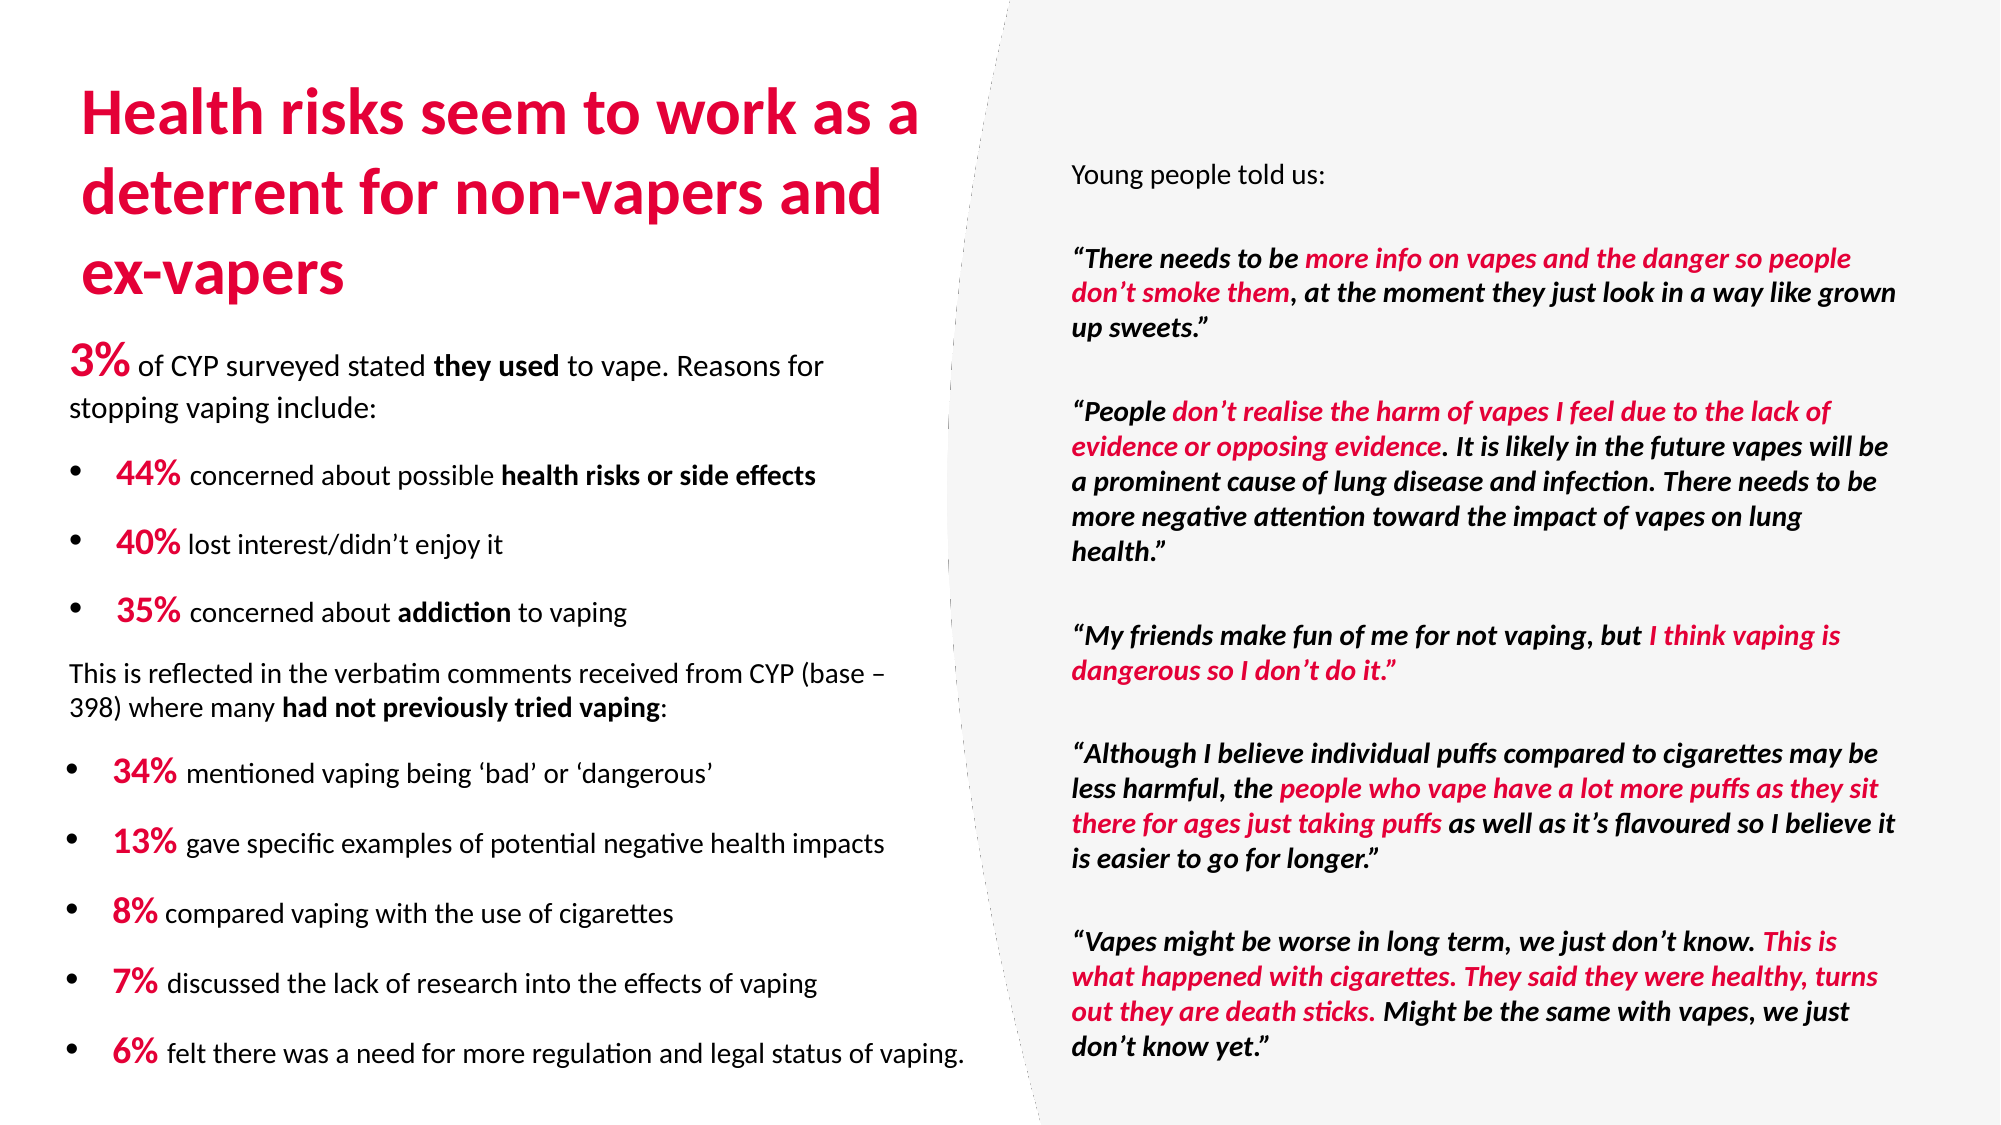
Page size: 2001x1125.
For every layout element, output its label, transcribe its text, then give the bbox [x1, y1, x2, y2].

text_box 3% of CYP surveyed stated they used to vape. Reasons for stopping vaping include: 44% concerned about possible health risks or side effects 40% lost interest/didn’t enjoy it 35% concerned about addiction to vaping This is reflected in the verbatim comments received from CYP (base – 398) where many had not previously tried vaping: [69, 326, 929, 415]
text_box Young people told us: “There needs to be more info on vapes and the danger so people don’t smoke them, at the moment they just look in a way like grown up sweets.” “People don’t realise the harm of vapes I feel due to the lack of evidence or opposing evidence. It is likely in the future vapes will be a prominent cause of lung disease and infection. There needs to be more negative attention toward the impact of vapes on lung health.” “My friends make fun of me for not vaping, but I think vaping is dangerous so I don’t do it.” “Although I believe individual puffs compared to cigarettes may be less harmful, the people who vape have a lot more puffs as they sit there for ages just taking puffs as well as it’s flavoured so I believe it is easier to go for longer.” “Vapes might be worse in long term, we just don’t know. This is what happened with cigarettes. They said they were healthy, turns out they are death sticks. Might be the same with vapes, we just don’t know yet.” [1071, 155, 1898, 691]
picture [947, 0, 2000, 1125]
text_box 34% mentioned vaping being ‘bad’ or ‘dangerous’ 13% gave specific examples of potential negative health impacts 8% compared vaping with the use of cigarettes 7% discussed the lack of research into the effects of vaping 6% felt there was a need for more regulation and legal status of vaping. [50, 738, 1051, 1079]
title Health risks seem to work as a deterrent for non-vapers and ex-vapers [81, 67, 952, 243]
